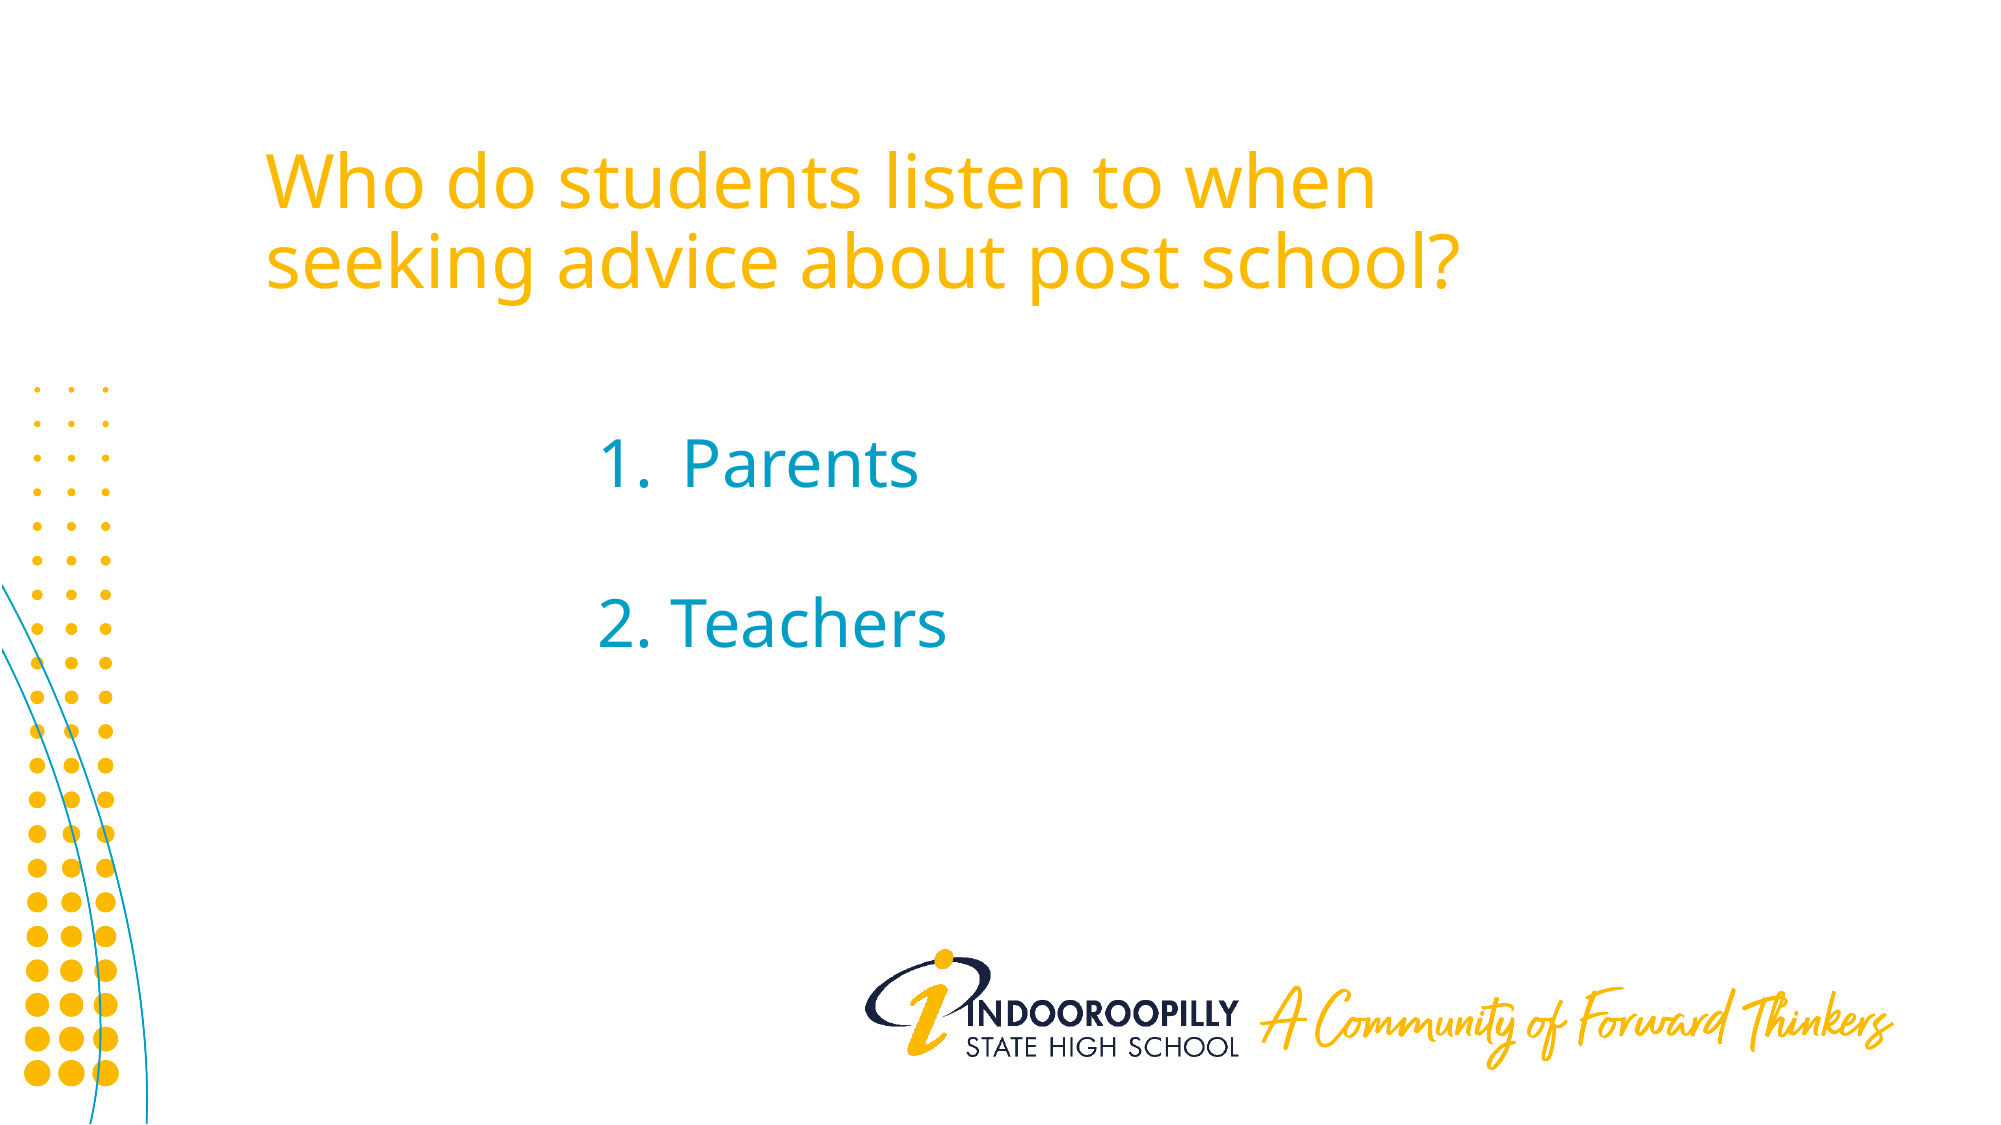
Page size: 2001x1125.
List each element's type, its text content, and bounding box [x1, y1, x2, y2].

picture [865, 949, 1239, 1058]
picture [1249, 980, 1899, 1076]
picture [2, 655, 99, 1124]
picture [2, 356, 168, 1124]
text_box Parents 2. Teachers [582, 413, 1122, 773]
picture [2, 591, 145, 1124]
text_box Who do students listen to when seeking advice about post school? [250, 135, 1639, 312]
